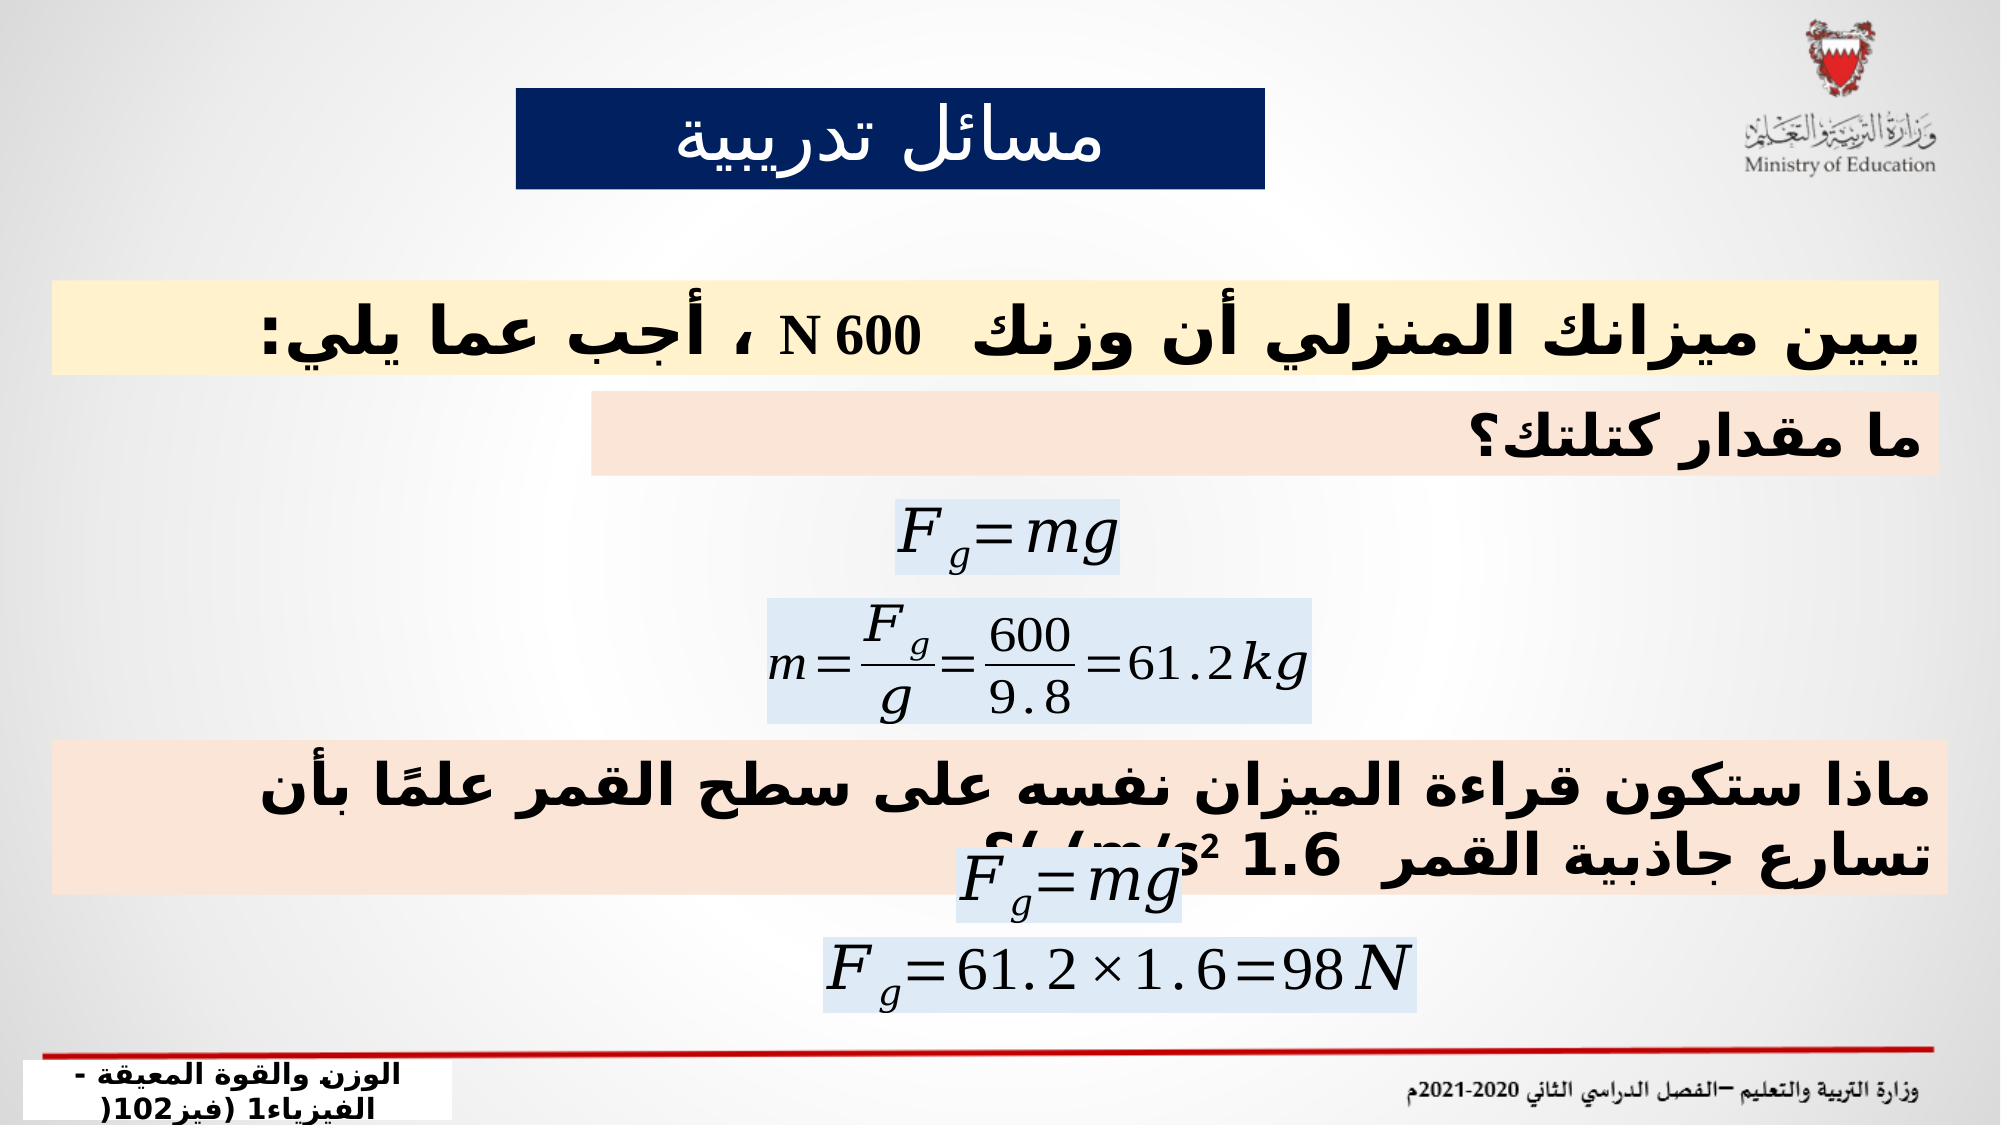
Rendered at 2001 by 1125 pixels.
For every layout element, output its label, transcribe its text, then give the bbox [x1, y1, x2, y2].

picture [0, 0, 2001, 1125]
text_box الوزن والقوة المعيقة - الفيزياء1 (فيز102( [23, 1060, 453, 1120]
text_box مسائل تدريبية [515, 88, 1265, 190]
text_box يبين ميزانك المنزلي أن وزنك 600 N ، أجب عما يلي: [51, 280, 1939, 375]
text_box ماذا ستكون قراءة الميزان نفسه على سطح القمر علمًا بأن تسارع جاذبية القمر 1.6 m/s2) )؟ [51, 740, 1948, 895]
text_box ما مقدار كتلتك؟ [591, 391, 1939, 476]
